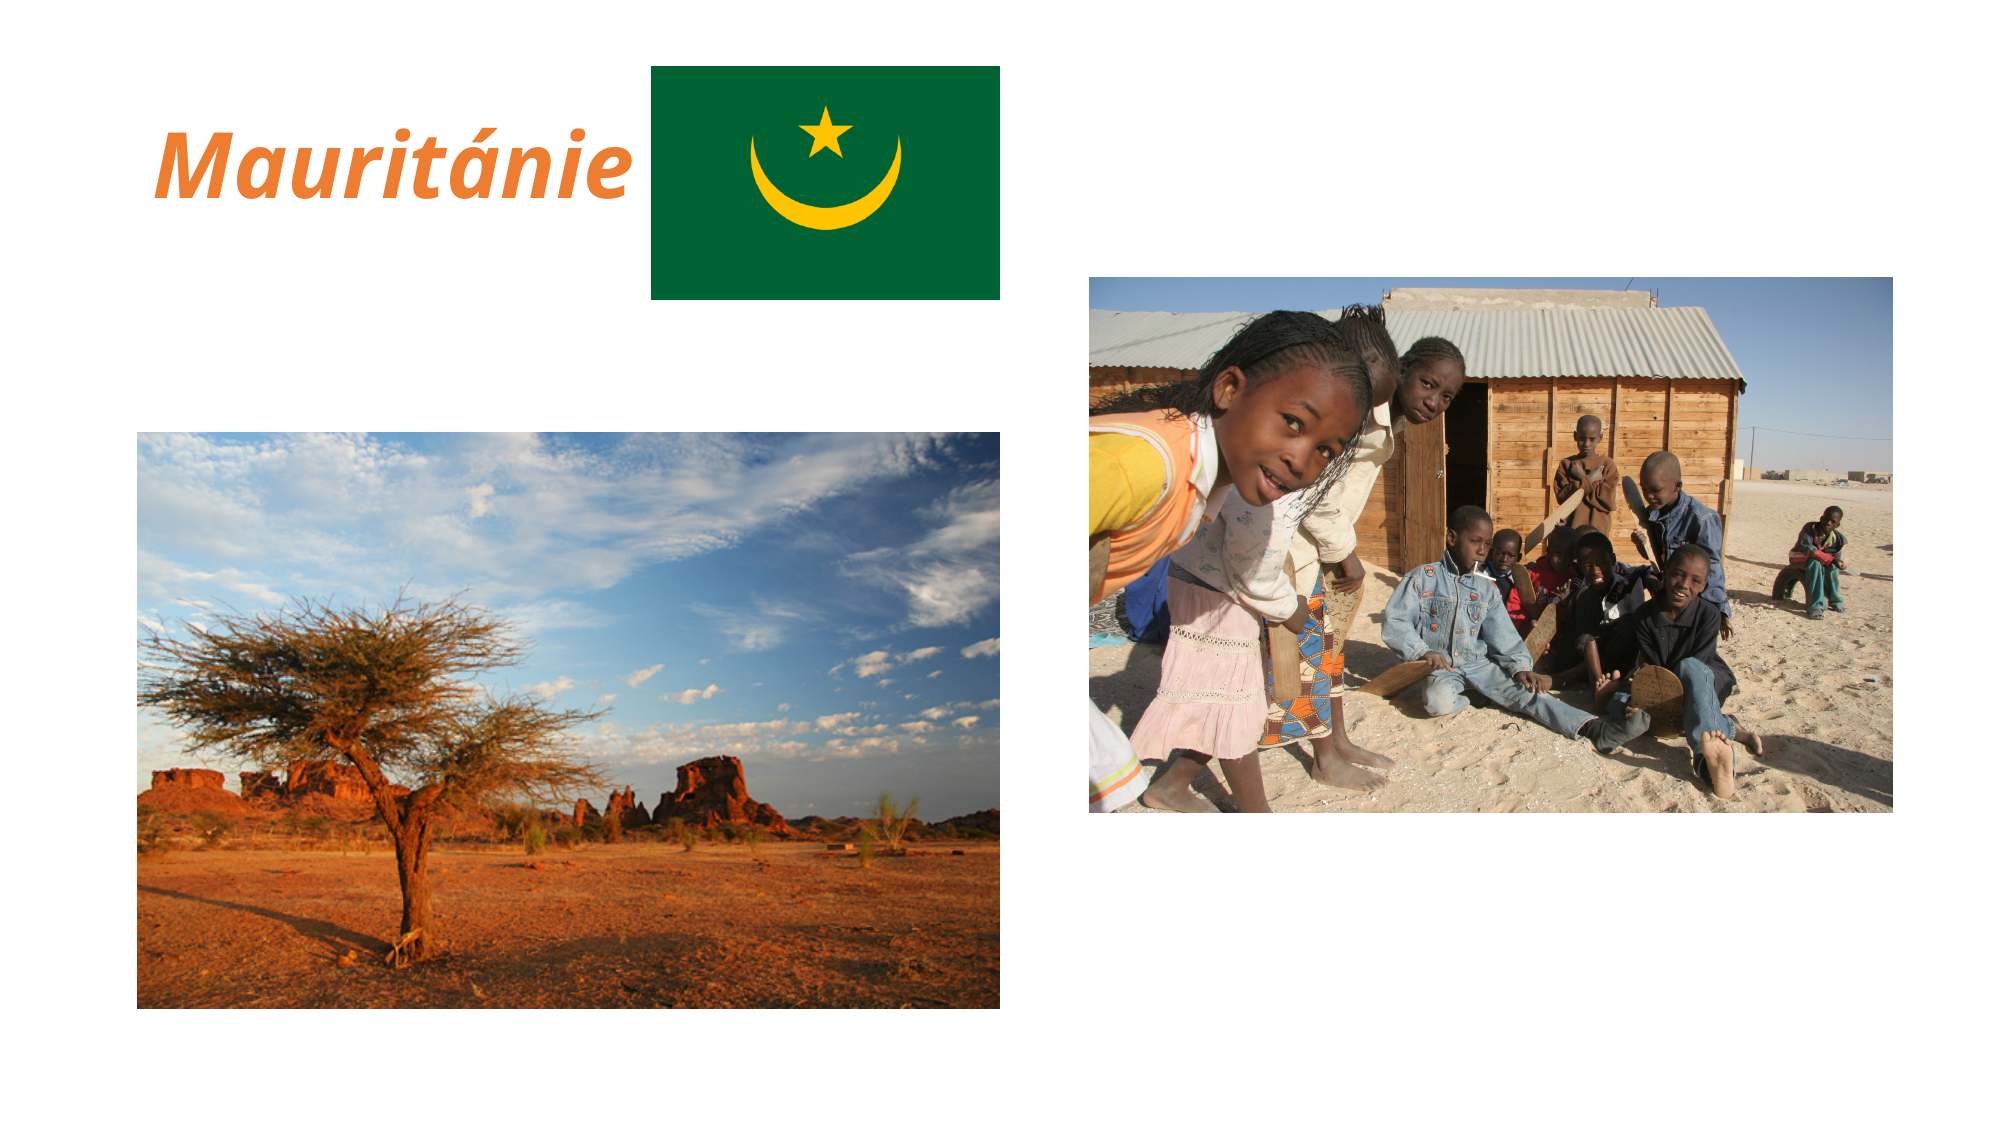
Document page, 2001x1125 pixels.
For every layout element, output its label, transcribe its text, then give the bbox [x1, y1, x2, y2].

picture [651, 66, 1000, 300]
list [136, 432, 1000, 1009]
picture [1088, 277, 1893, 813]
title Mauritánie [137, 59, 1863, 278]
